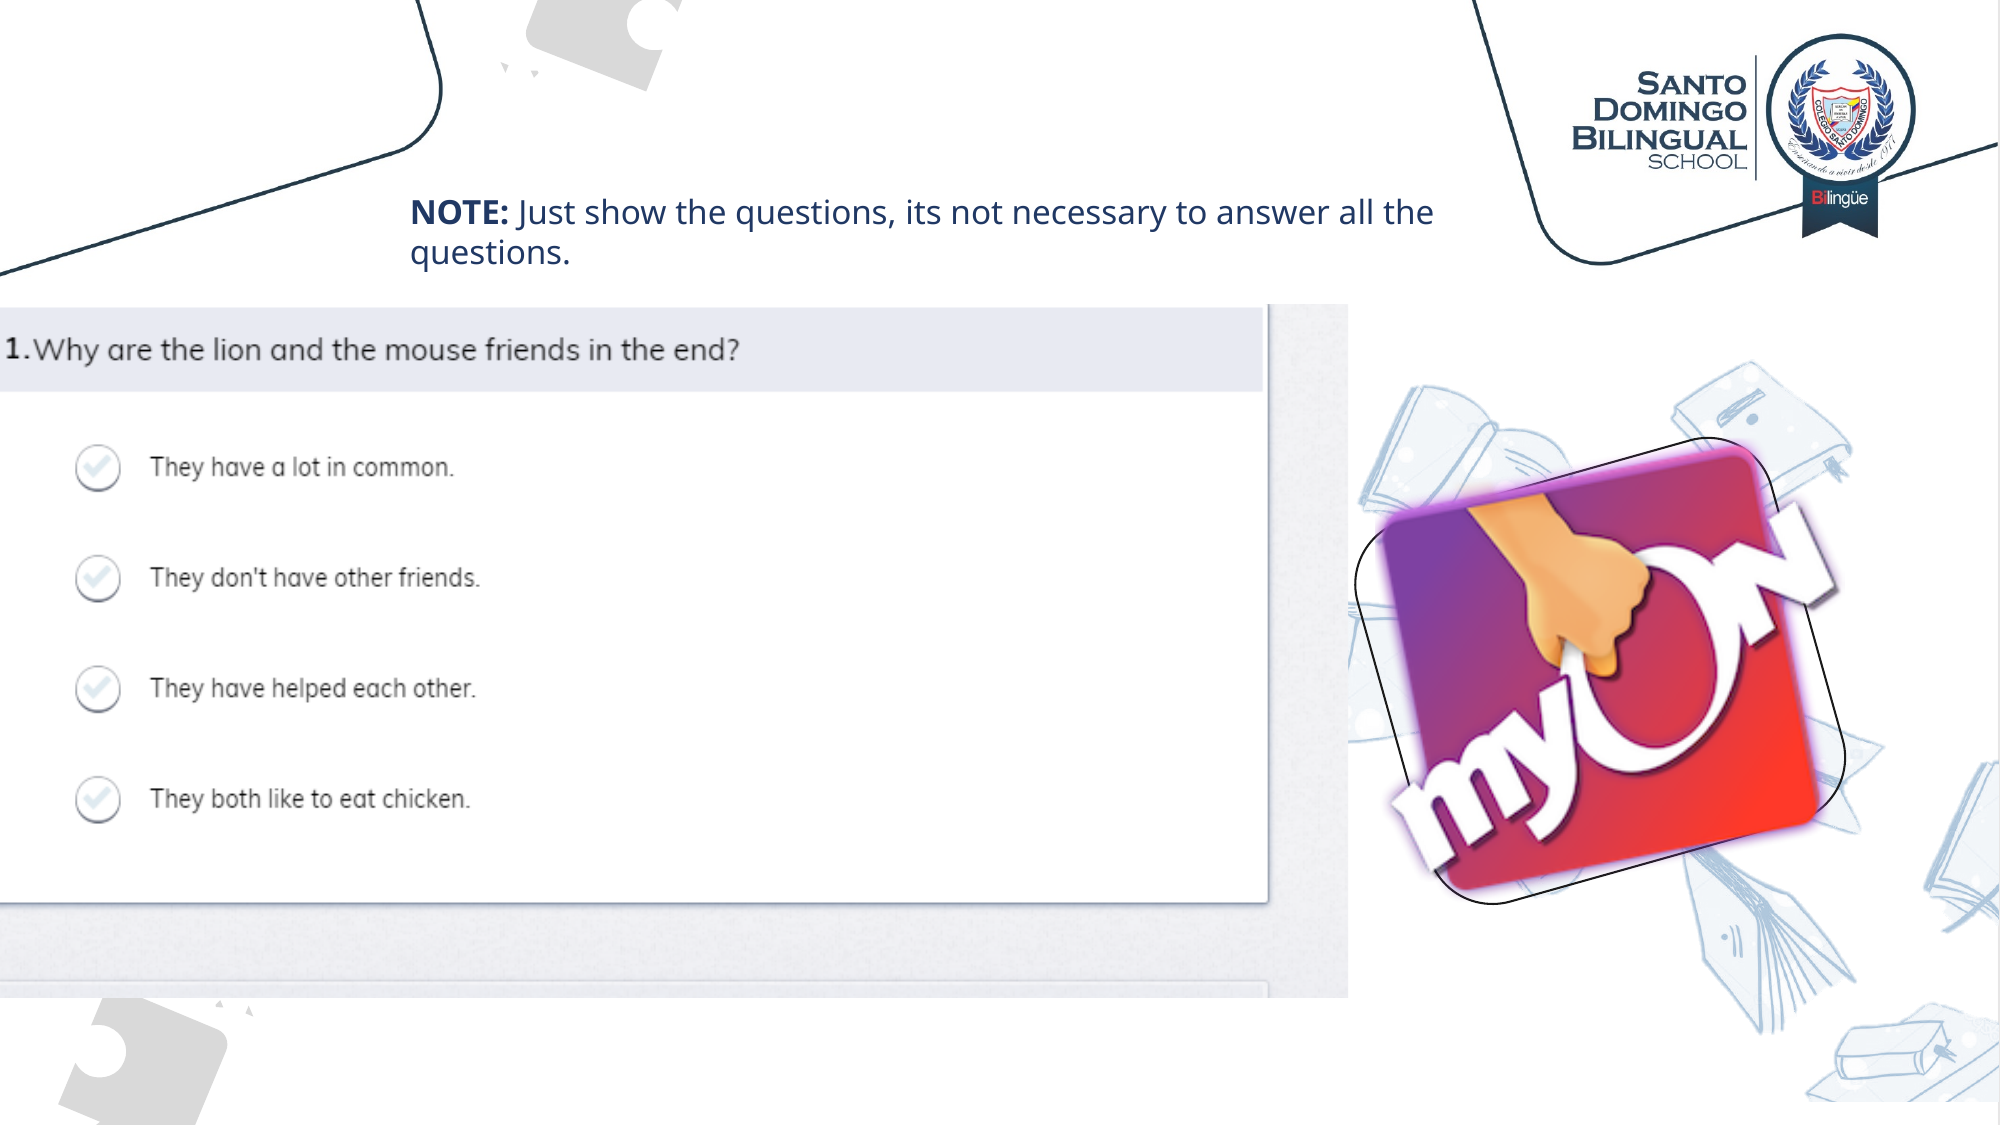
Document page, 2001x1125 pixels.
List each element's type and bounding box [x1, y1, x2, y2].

text_box [45, 1003, 253, 1125]
picture [0, 0, 1998, 1125]
text_box [499, 0, 708, 74]
